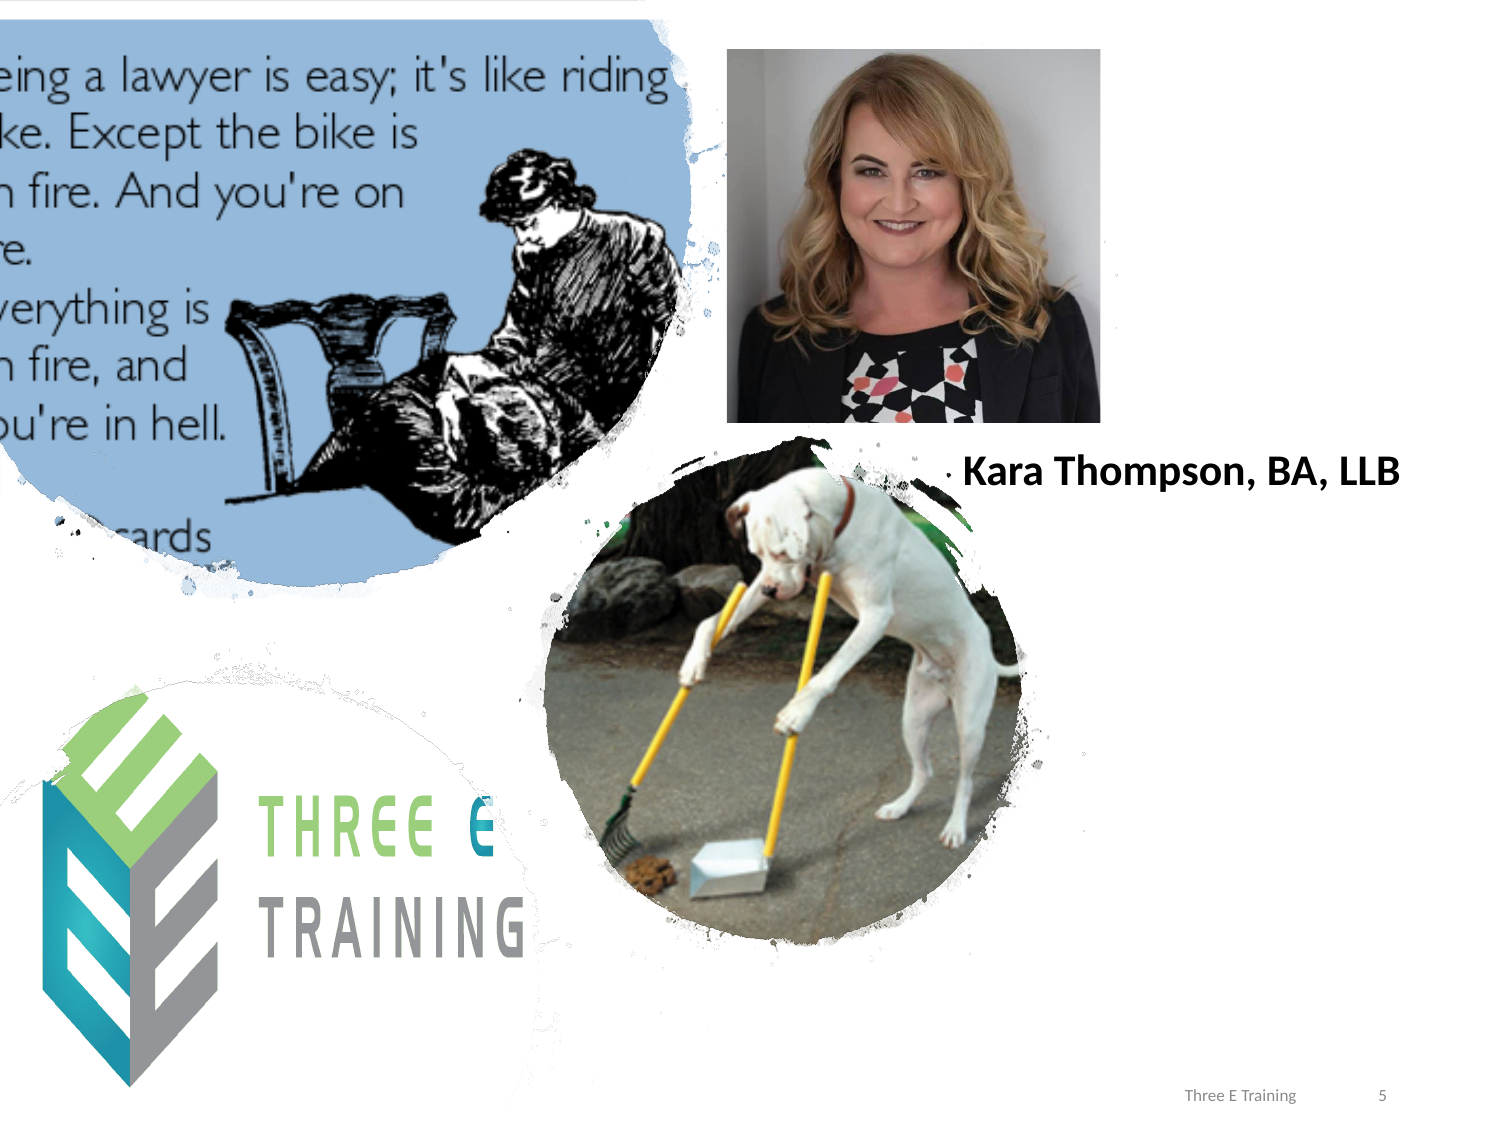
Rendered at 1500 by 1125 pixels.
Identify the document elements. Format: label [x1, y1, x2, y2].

picture [0, 0, 1500, 1125]
list [726, 48, 1101, 423]
